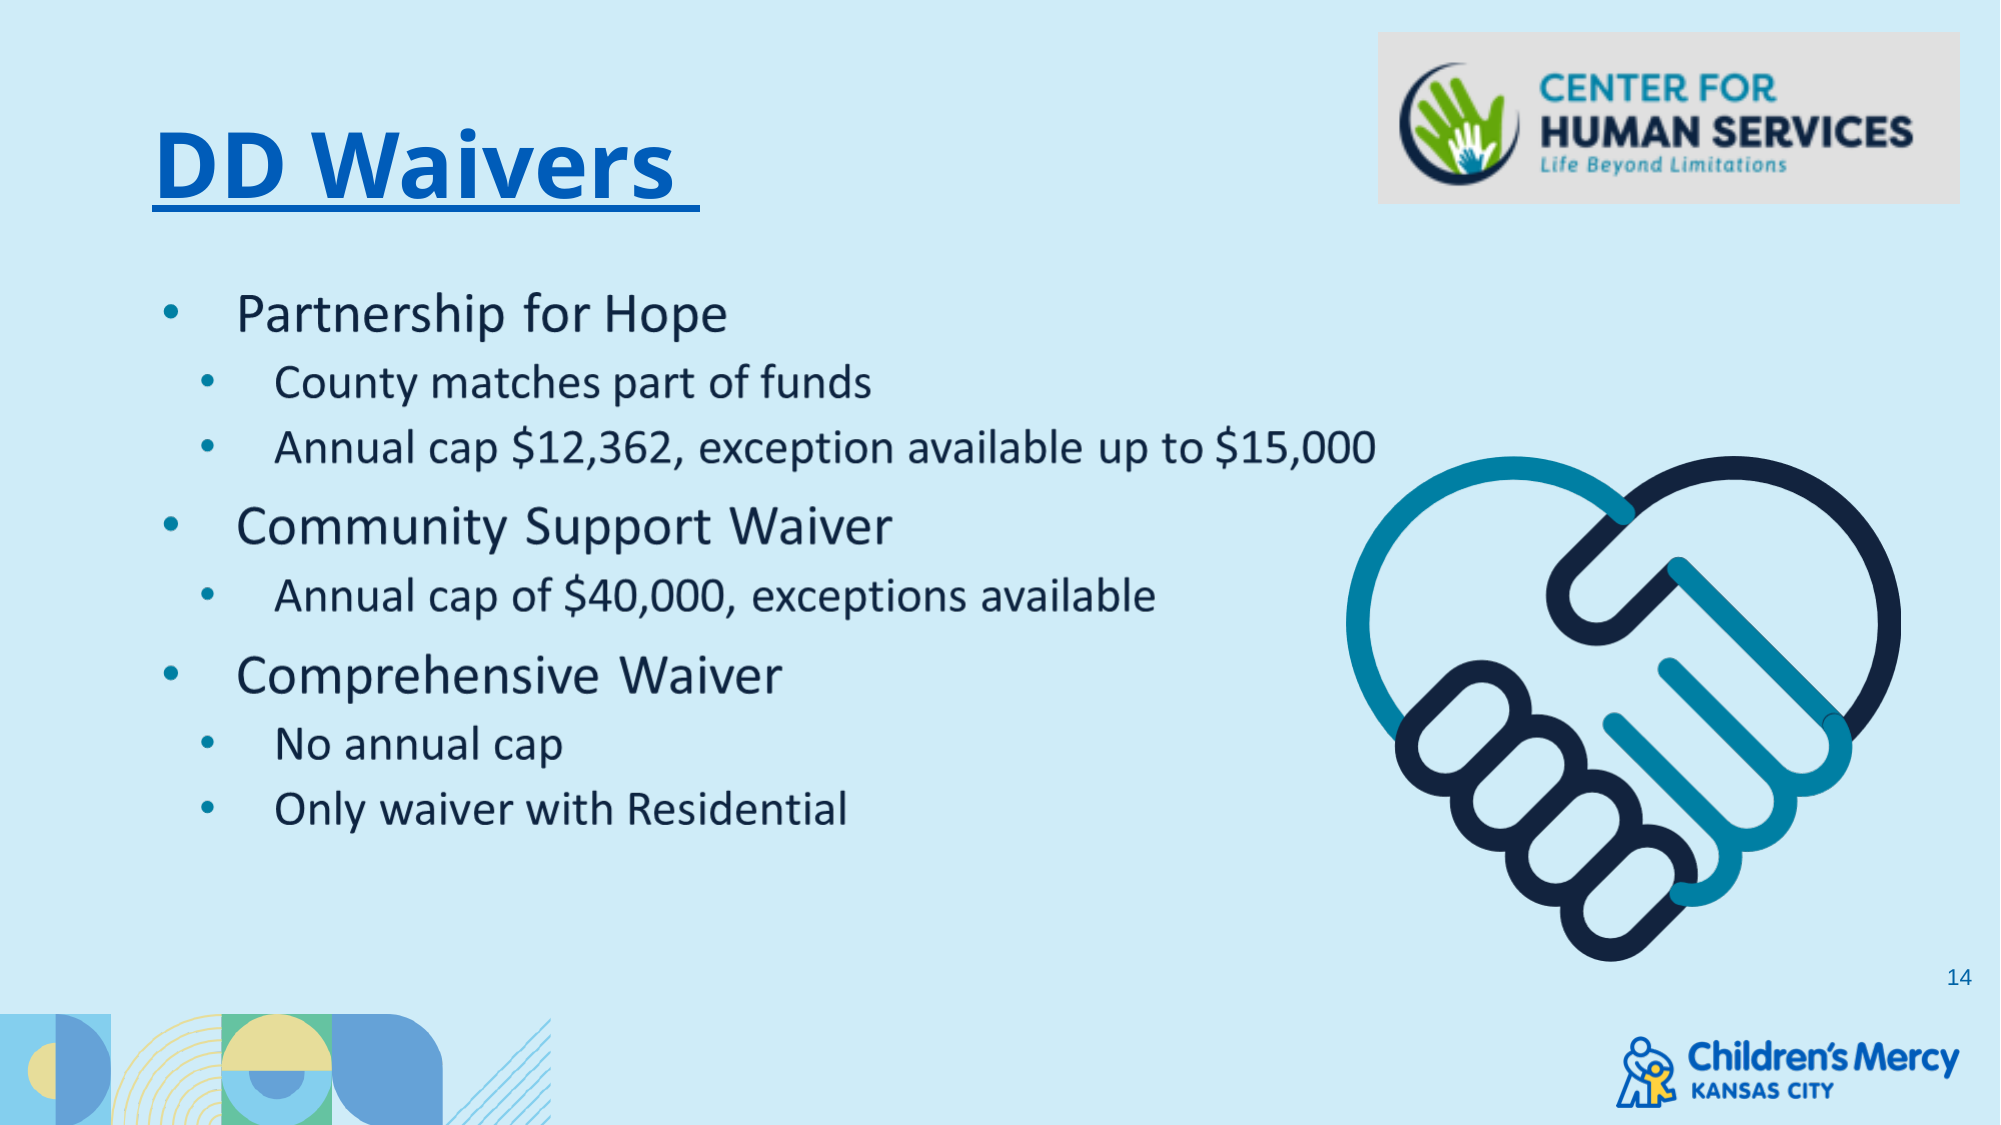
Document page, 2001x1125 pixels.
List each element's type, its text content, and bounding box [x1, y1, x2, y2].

slide_number 14 [1919, 946, 2000, 1007]
picture [128, 259, 1901, 962]
title DD Waivers [137, 59, 1863, 259]
picture [1616, 1036, 1960, 1108]
picture [1378, 32, 1960, 204]
